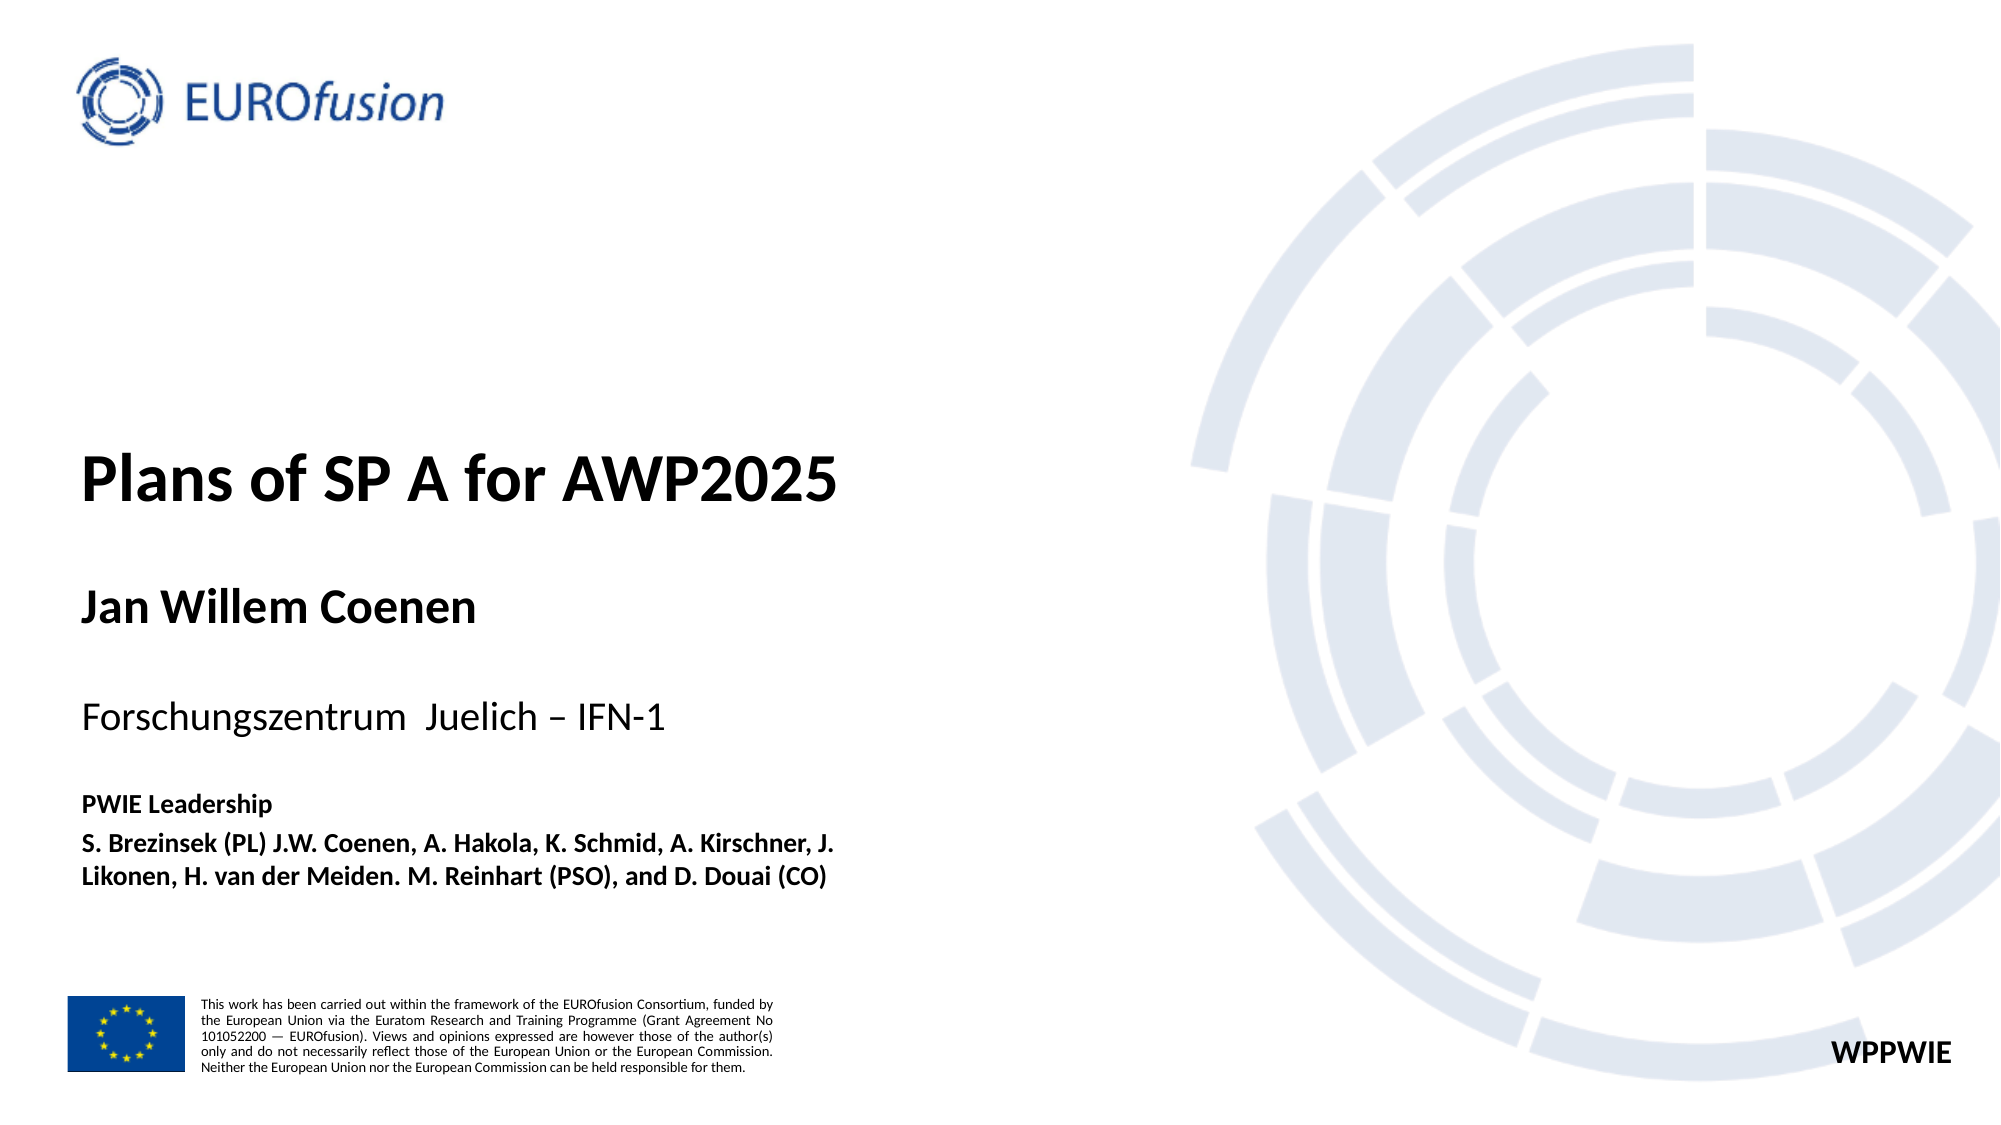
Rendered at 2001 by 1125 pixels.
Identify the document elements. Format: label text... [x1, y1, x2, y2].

picture [1188, 41, 2000, 1084]
picture [72, 53, 451, 152]
list Forschungszentrum Juelich – IFN-1 [66, 682, 785, 778]
title Plans of SP A for AWP2025 [66, 423, 1171, 526]
list WPPWIE [1816, 1023, 1980, 1125]
list Jan Willem Coenen [66, 565, 785, 641]
text_box PWIE Leadership S. Brezinsek (PL) J.W. Coenen, A. Hakola, K. Schmid, A. Kirschner, J. Likonen, H. van der Meiden. M. Reinhart (PSO), and D. Douai (CO) [66, 778, 854, 905]
